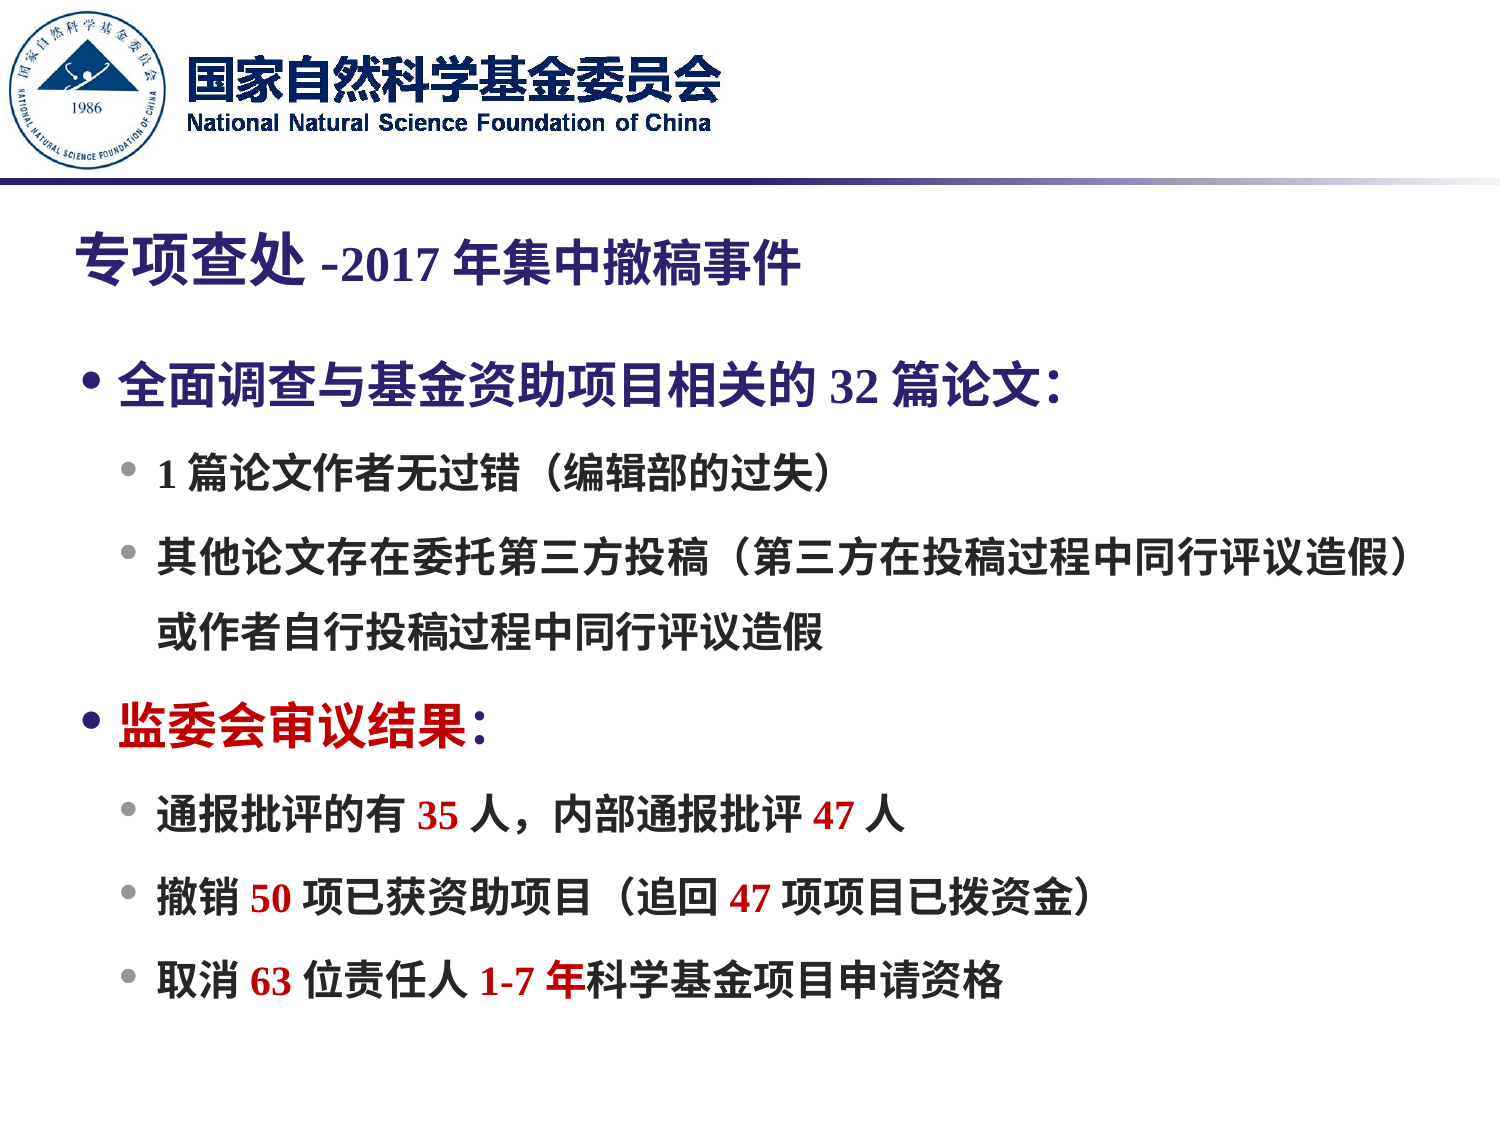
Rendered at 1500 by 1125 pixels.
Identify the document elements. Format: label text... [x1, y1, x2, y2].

title 专项查处-2017年集中撤稿事件 [64, 190, 868, 294]
picture [4, 8, 750, 173]
list 全面调查与基金资助项目相关的32篇论文： 1篇论文作者无过错（编辑部的过失） 其他论文存在委托第三方投稿（第三方在投稿过程中同行评议造假）或作者自行投稿过程中同行评议造假 监委会审议结果： 通报批评的有35人，内部通报批评47人 撤销50项已获资助项目（追回47项项目已拨资金） 取消63位责任人1-7年科学基金项目申请资格 [64, 316, 1448, 1035]
